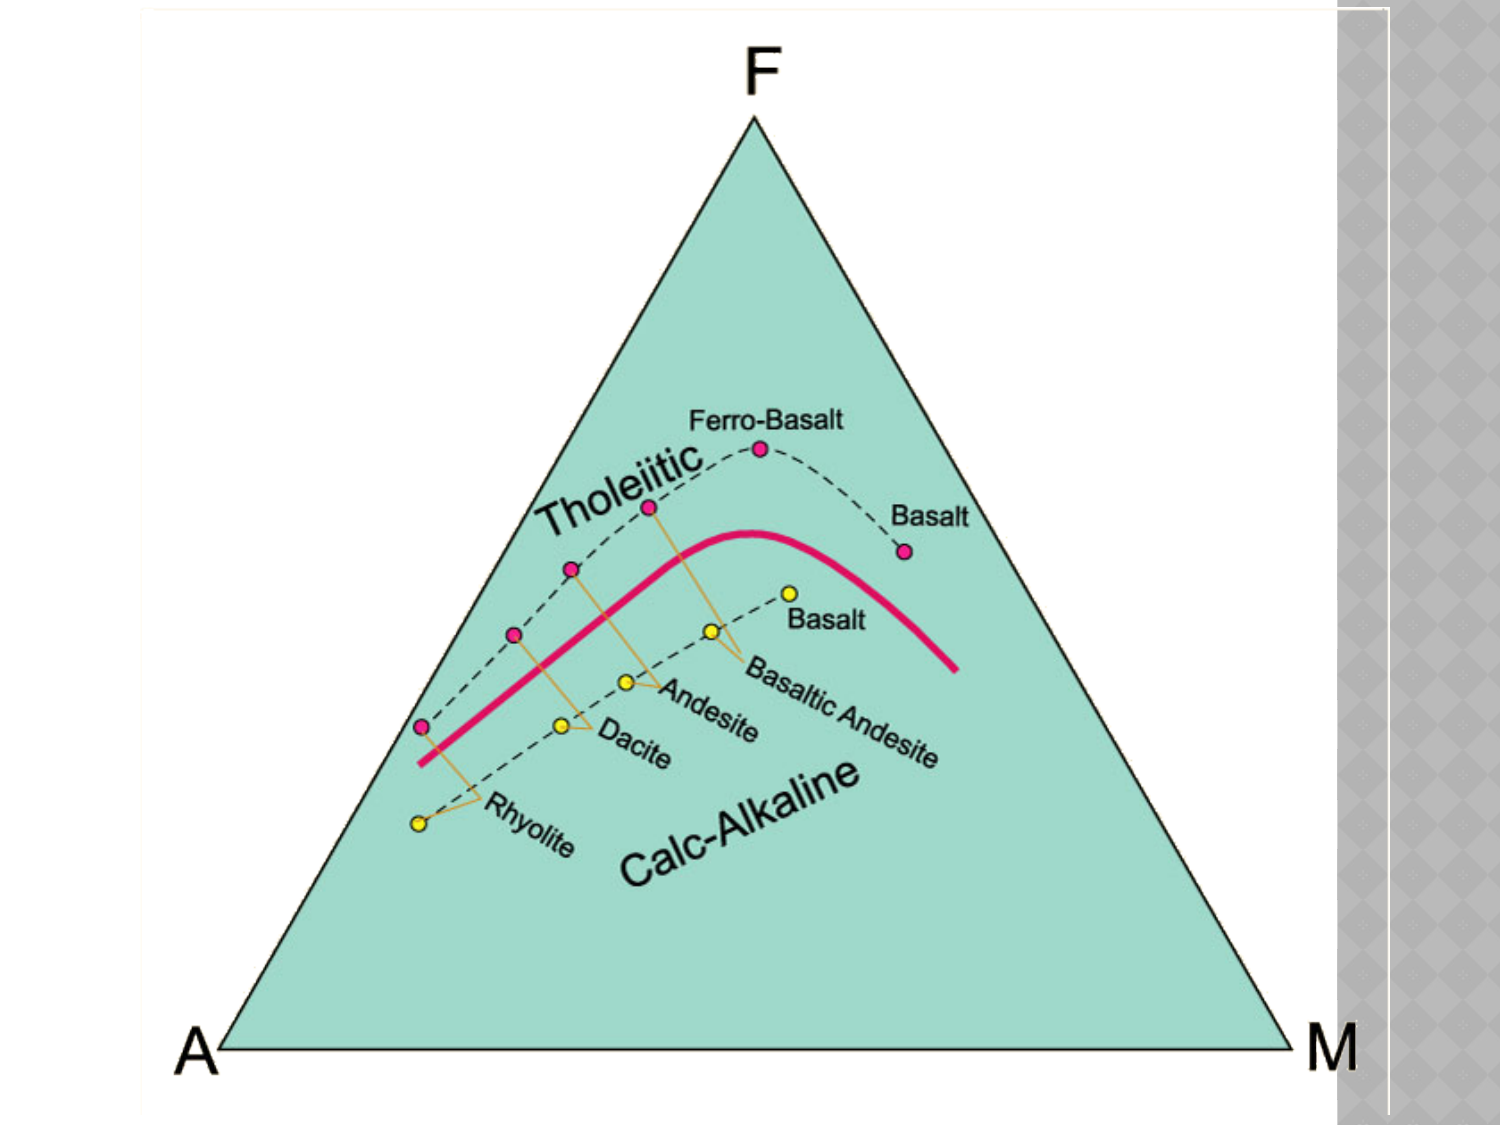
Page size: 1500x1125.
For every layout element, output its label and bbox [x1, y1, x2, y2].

picture [140, 7, 1390, 1116]
